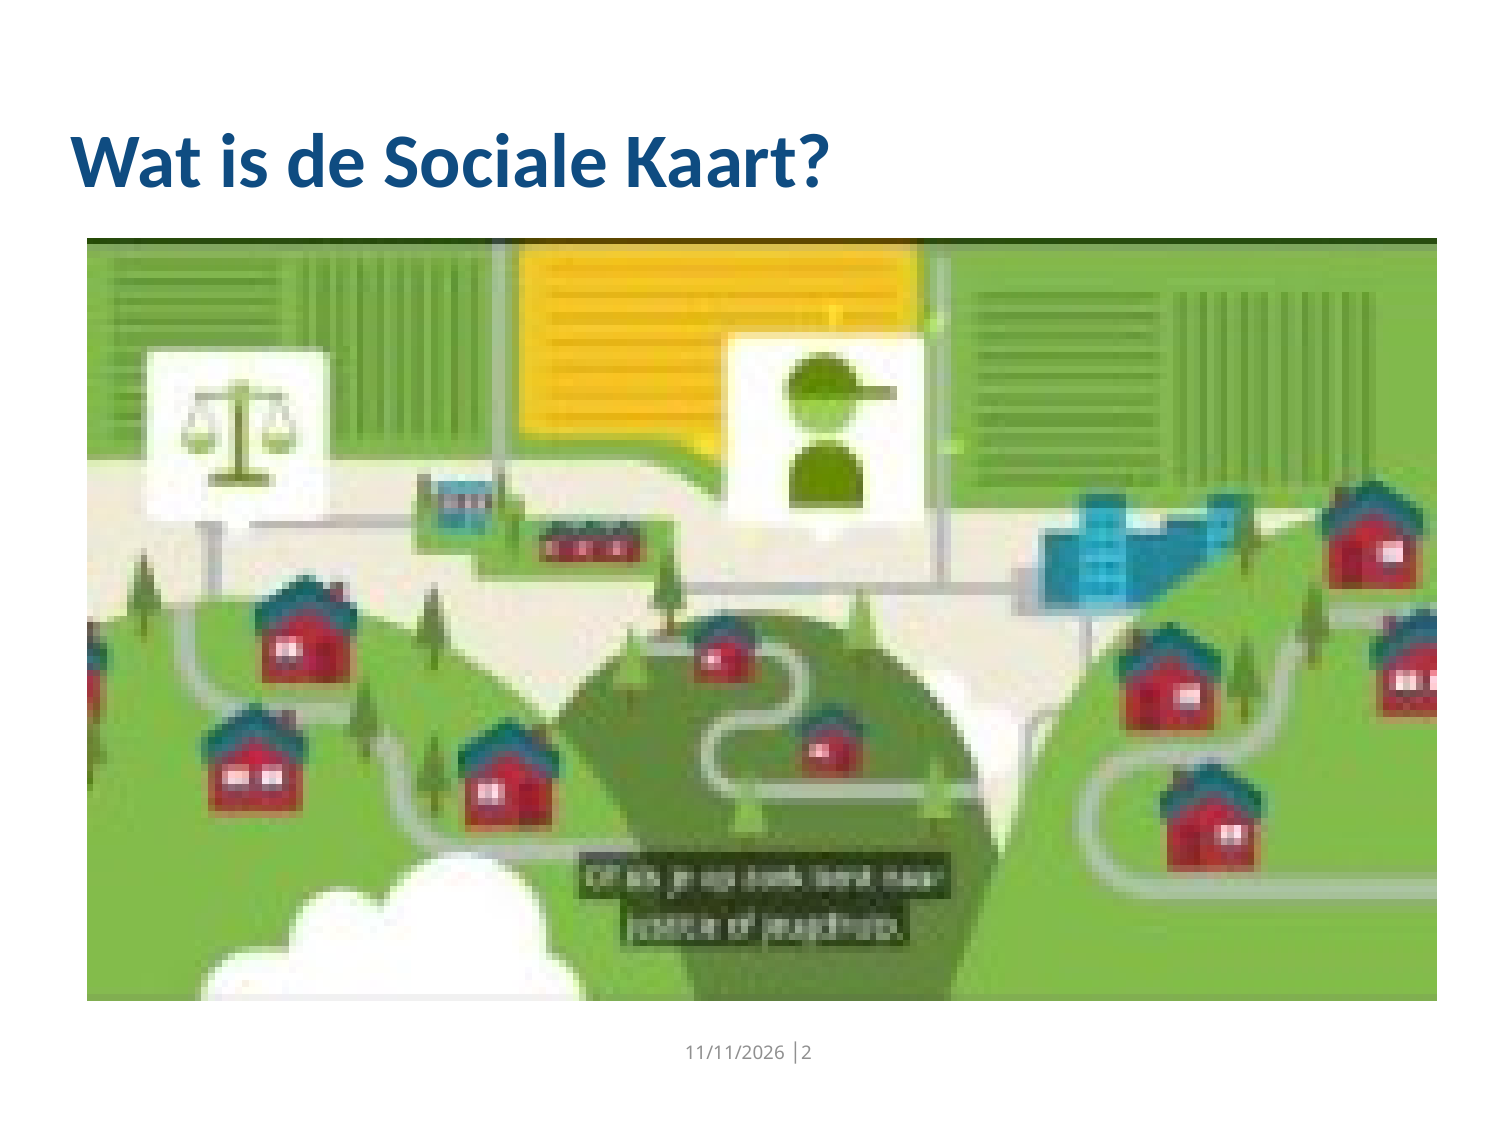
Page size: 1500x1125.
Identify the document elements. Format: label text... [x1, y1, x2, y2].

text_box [86, 237, 1438, 1001]
text_box Wat is de Sociale Kaart? [70, 123, 1288, 307]
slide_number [649, 1024, 827, 1084]
